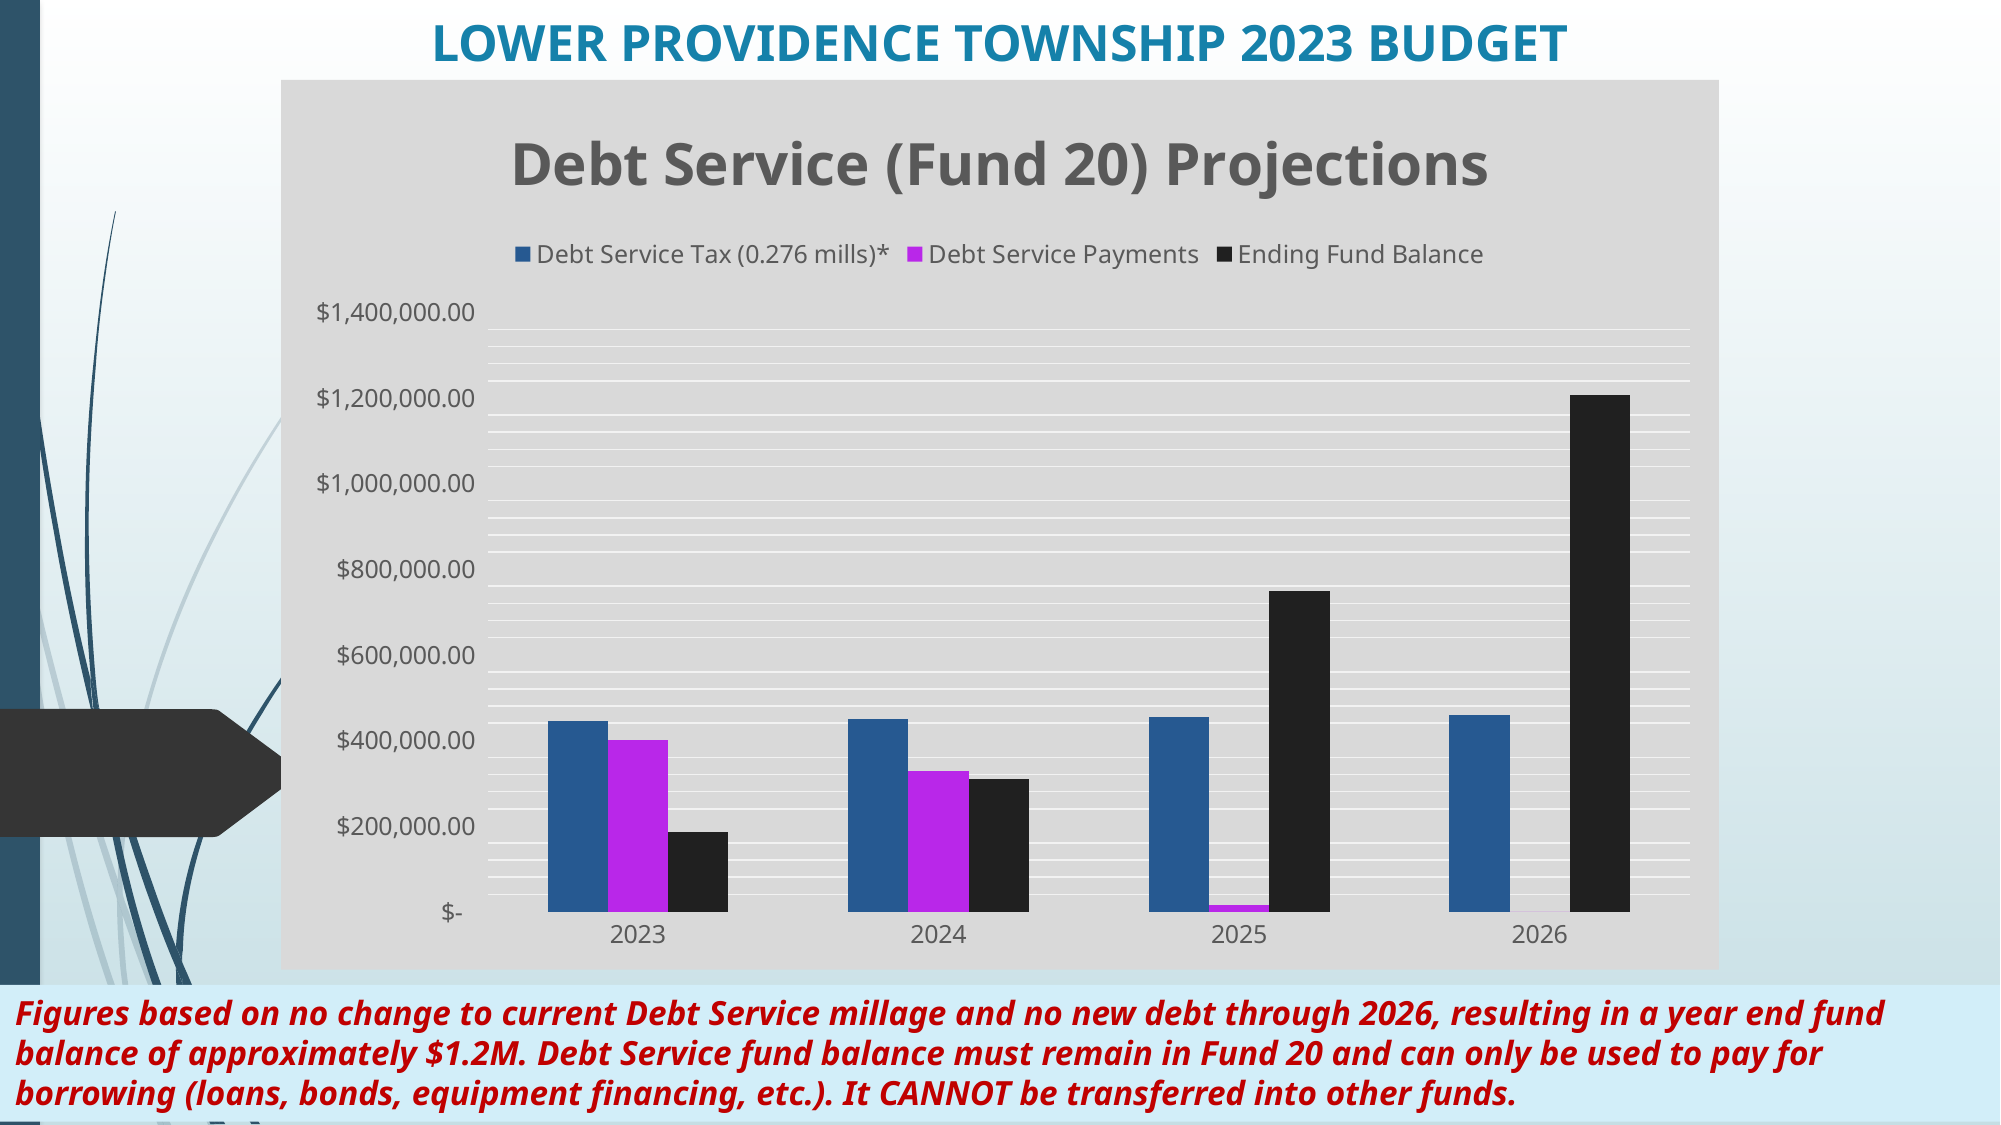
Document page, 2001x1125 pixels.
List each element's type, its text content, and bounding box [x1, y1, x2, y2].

text_box LOWER PROVIDENCE TOWNSHIP 2023 BUDGET [355, 3, 1645, 79]
subtitle Figures based on no change to current Debt Service millage and no new debt through 2026, resulting in a year end fund balance of approximately $1.2M. Debt Service fund balance must remain in Fund 20 and can only be used to pay for borrowing (loans, bonds, equipment financing, etc.). It CANNOT be transferred into other funds. [0, 984, 2000, 1122]
chart [280, 79, 1720, 970]
